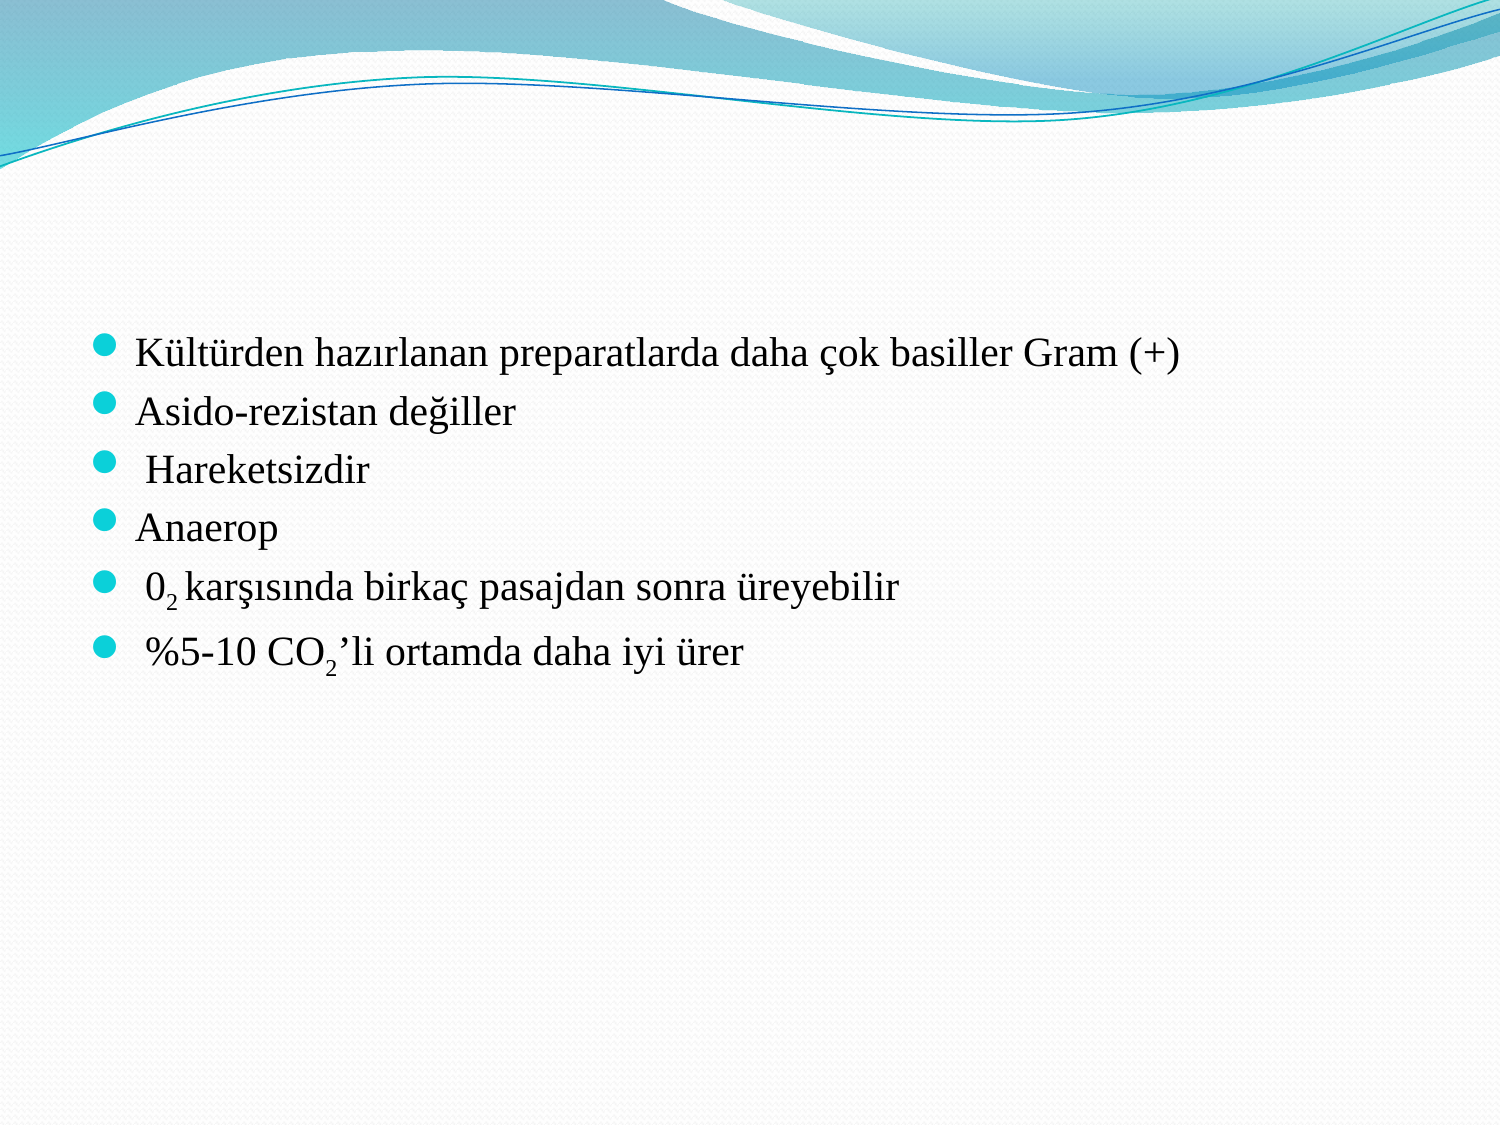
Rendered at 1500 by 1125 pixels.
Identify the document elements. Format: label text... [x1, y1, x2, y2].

list Kültürden hazırlanan preparatlarda daha çok basiller Gram (+) Asido-rezistan değiller Hareketsizdir Anaerop 02 karşısında birkaç pasajdan sonra üreyebilir %5-10 CO2’li ortamda daha iyi ürer [75, 317, 1425, 1038]
